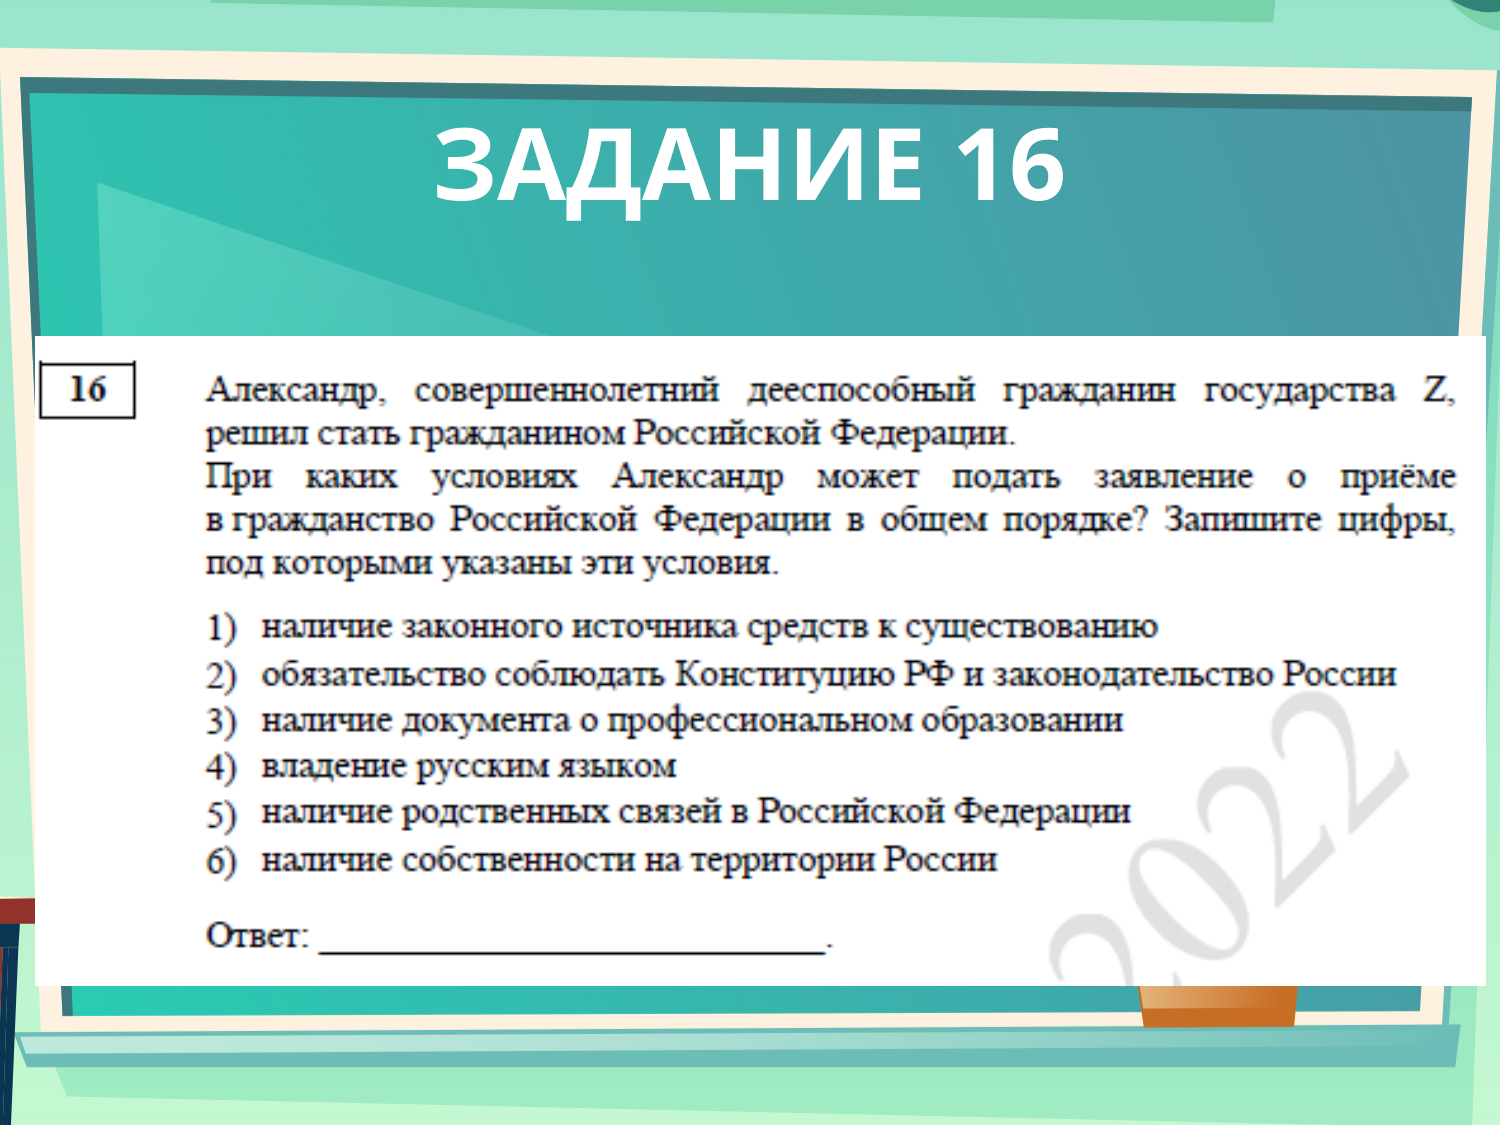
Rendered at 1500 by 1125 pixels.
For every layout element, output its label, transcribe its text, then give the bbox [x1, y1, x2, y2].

picture [0, 0, 1500, 1125]
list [34, 336, 1486, 986]
title ЗАДАНИЕ 16 [103, 59, 1397, 278]
